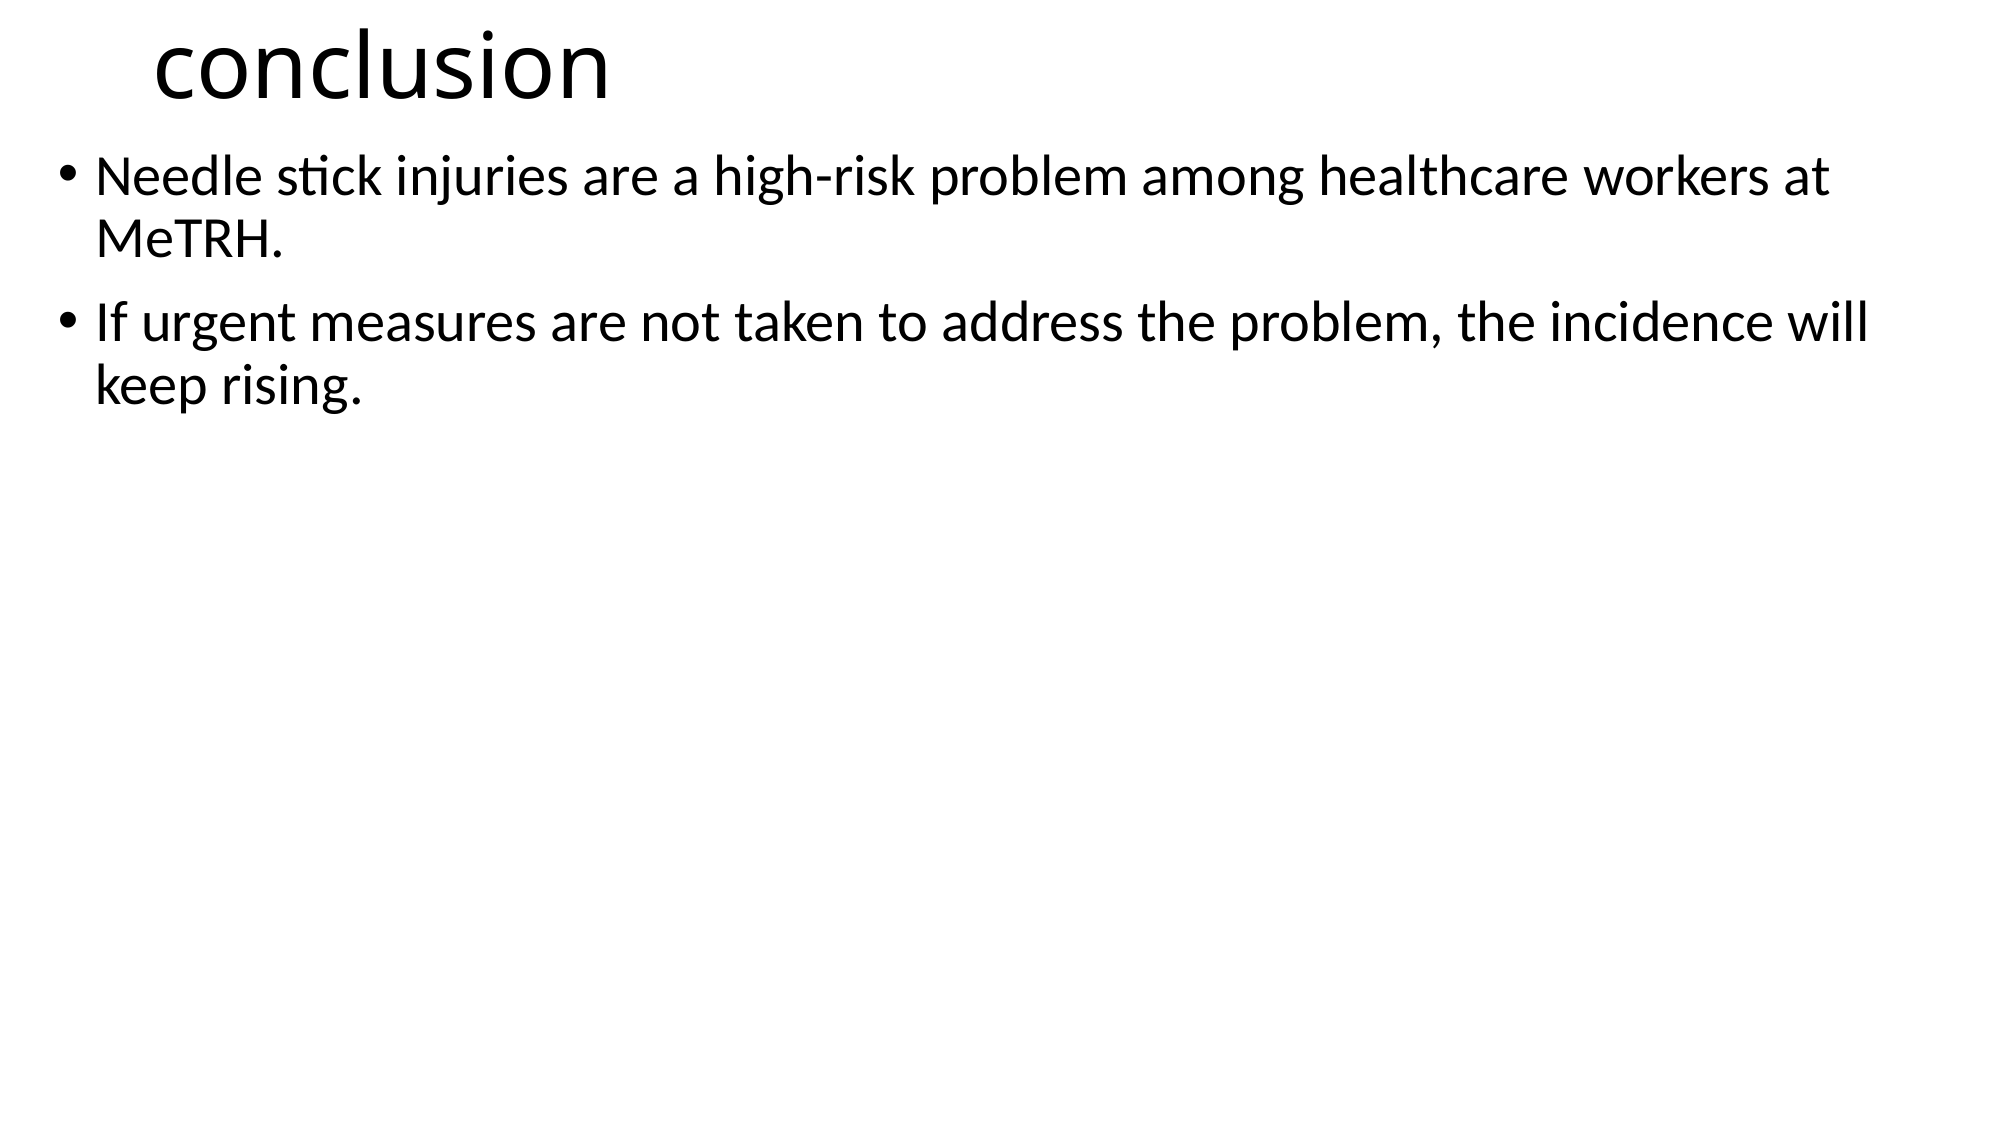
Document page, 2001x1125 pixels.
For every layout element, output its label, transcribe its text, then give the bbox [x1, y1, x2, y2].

list Needle stick injuries are a high-risk problem among healthcare workers at MeTRH. If urgent measures are not taken to address the problem, the incidence will keep rising. [42, 137, 1950, 1085]
title conclusion [137, 0, 1863, 137]
